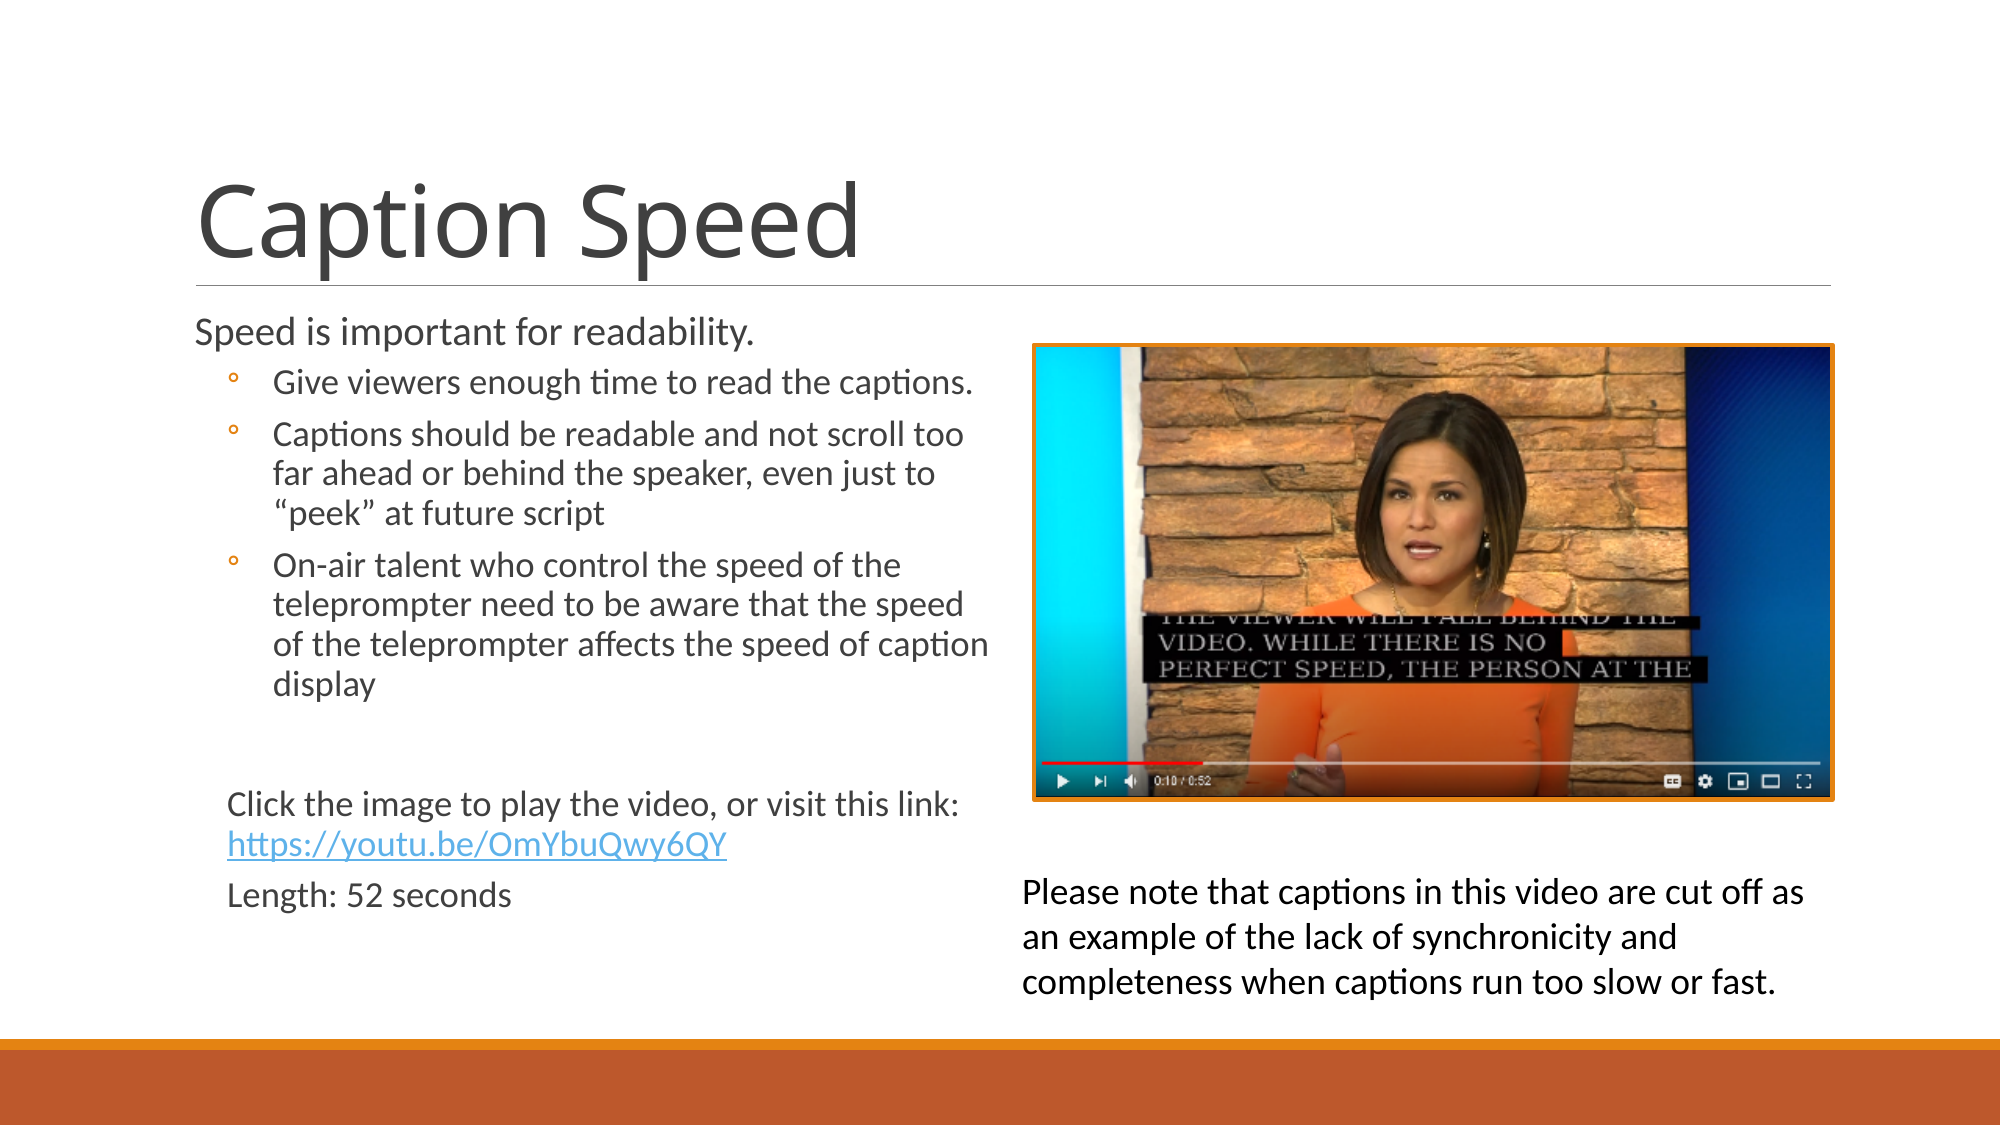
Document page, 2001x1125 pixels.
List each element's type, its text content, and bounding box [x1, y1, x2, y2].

list Speed is important for readability. Give viewers enough time to read the captions. Captions should be readable and not scroll too far ahead or behind the speaker, even just to “peek” at future script On-air talent who control the speed of the teleprompter need to be aware that the speed of the teleprompter affects the speed of caption display Click the image to play the video, or visit this link: https://youtu.be/OmYbuQwy6QY Length: 52 seconds [180, 302, 990, 963]
picture [1035, 346, 1831, 798]
text_box Please note that captions in this video are cut off as an example of the lack of synchronicity and completeness when captions run too slow or fast. [1007, 859, 1830, 1010]
title Caption Speed [180, 47, 1830, 285]
